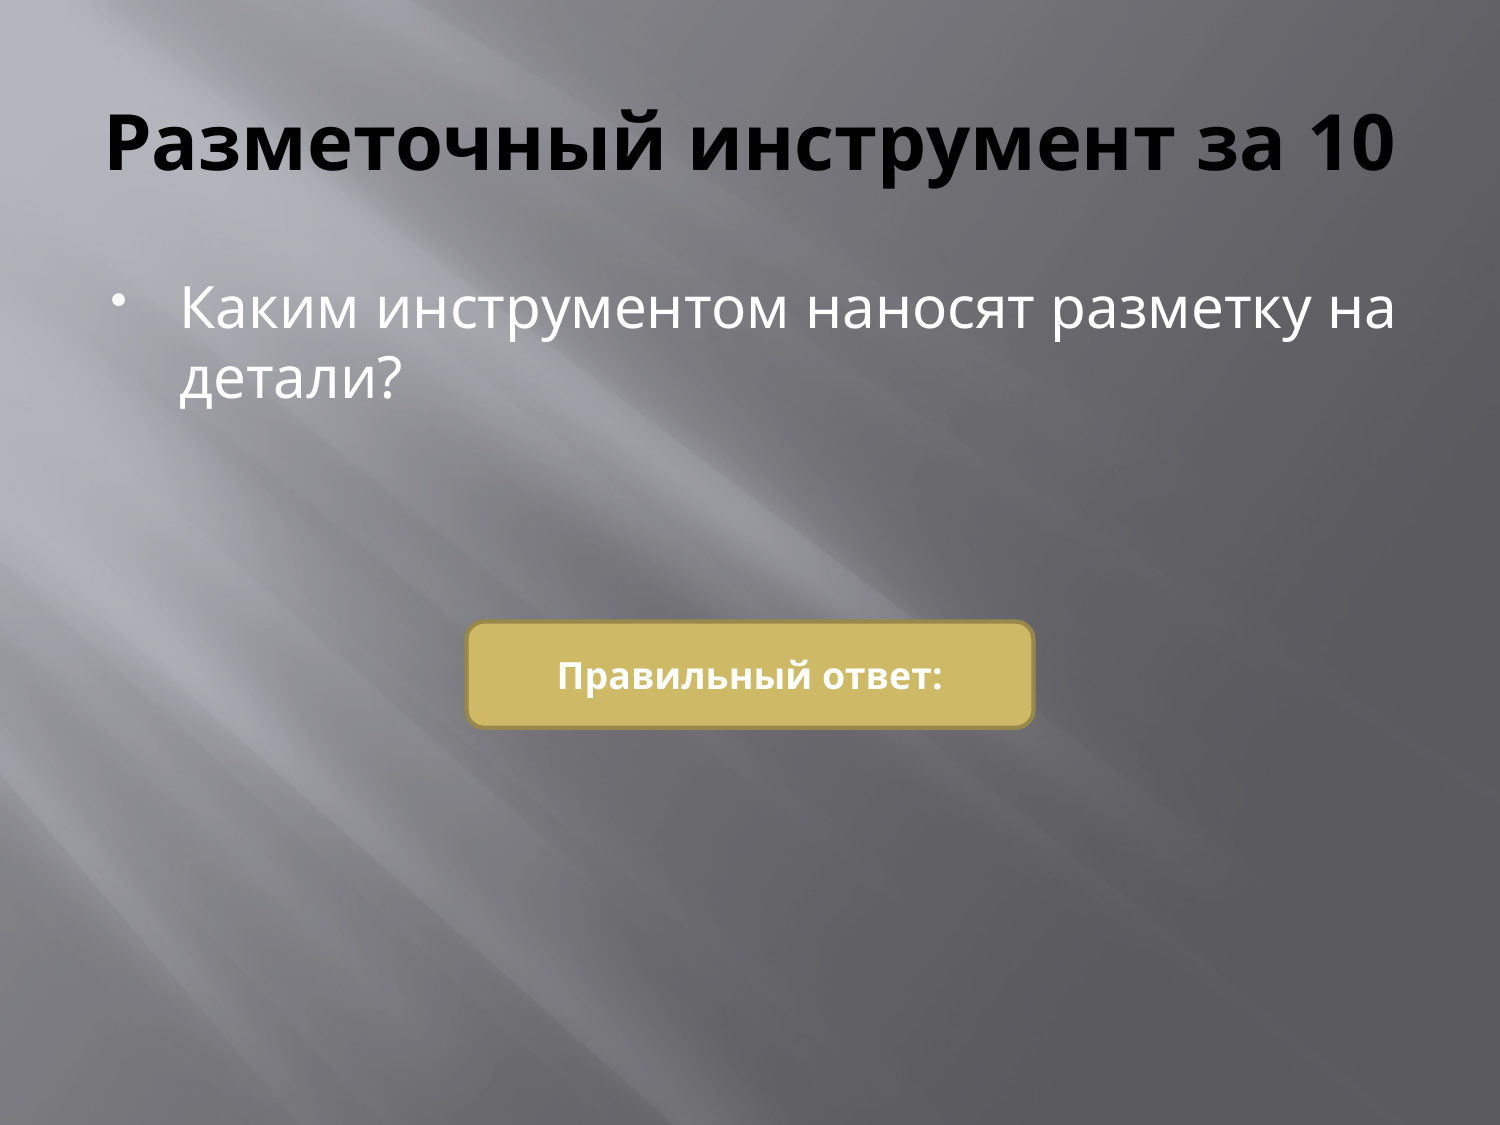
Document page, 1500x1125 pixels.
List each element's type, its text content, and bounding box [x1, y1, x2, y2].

title Разметочный инструмент за 10 [75, 45, 1425, 233]
list Каким инструментом наносят разметку на детали? [75, 262, 1425, 1035]
text_box Правильный ответ: [464, 619, 1036, 730]
